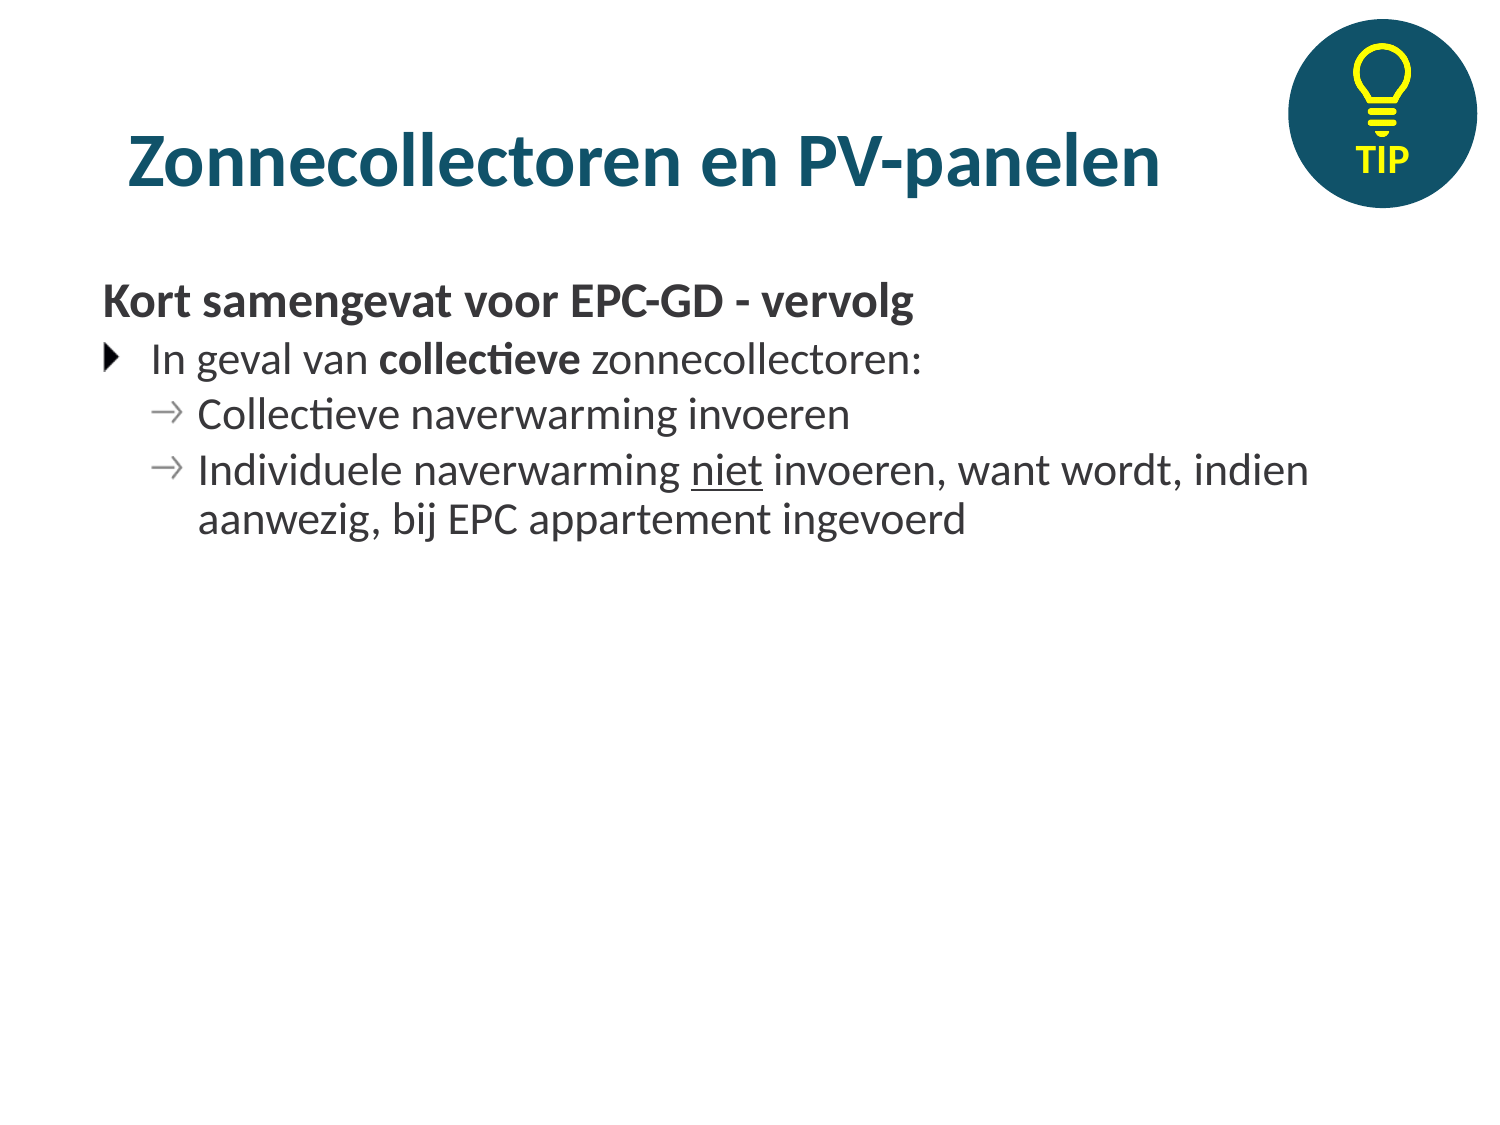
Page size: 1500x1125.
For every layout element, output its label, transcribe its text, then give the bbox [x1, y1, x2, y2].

picture [150, 456, 195, 480]
text_box Zonnecollectoren en PV-panelen [113, 114, 1484, 293]
list Kort samengevat voor EPC-GD - vervolg In geval van collectieve zonnecollectoren: Collectieve naverwarming invoeren Individuele naverwarming niet invoeren, want wordt, indien aanwezig, bij EPC appartement ingevoerd [88, 267, 1459, 965]
picture [1328, 36, 1436, 90]
picture [150, 401, 195, 424]
picture [103, 342, 145, 372]
title [88, 90, 1459, 267]
